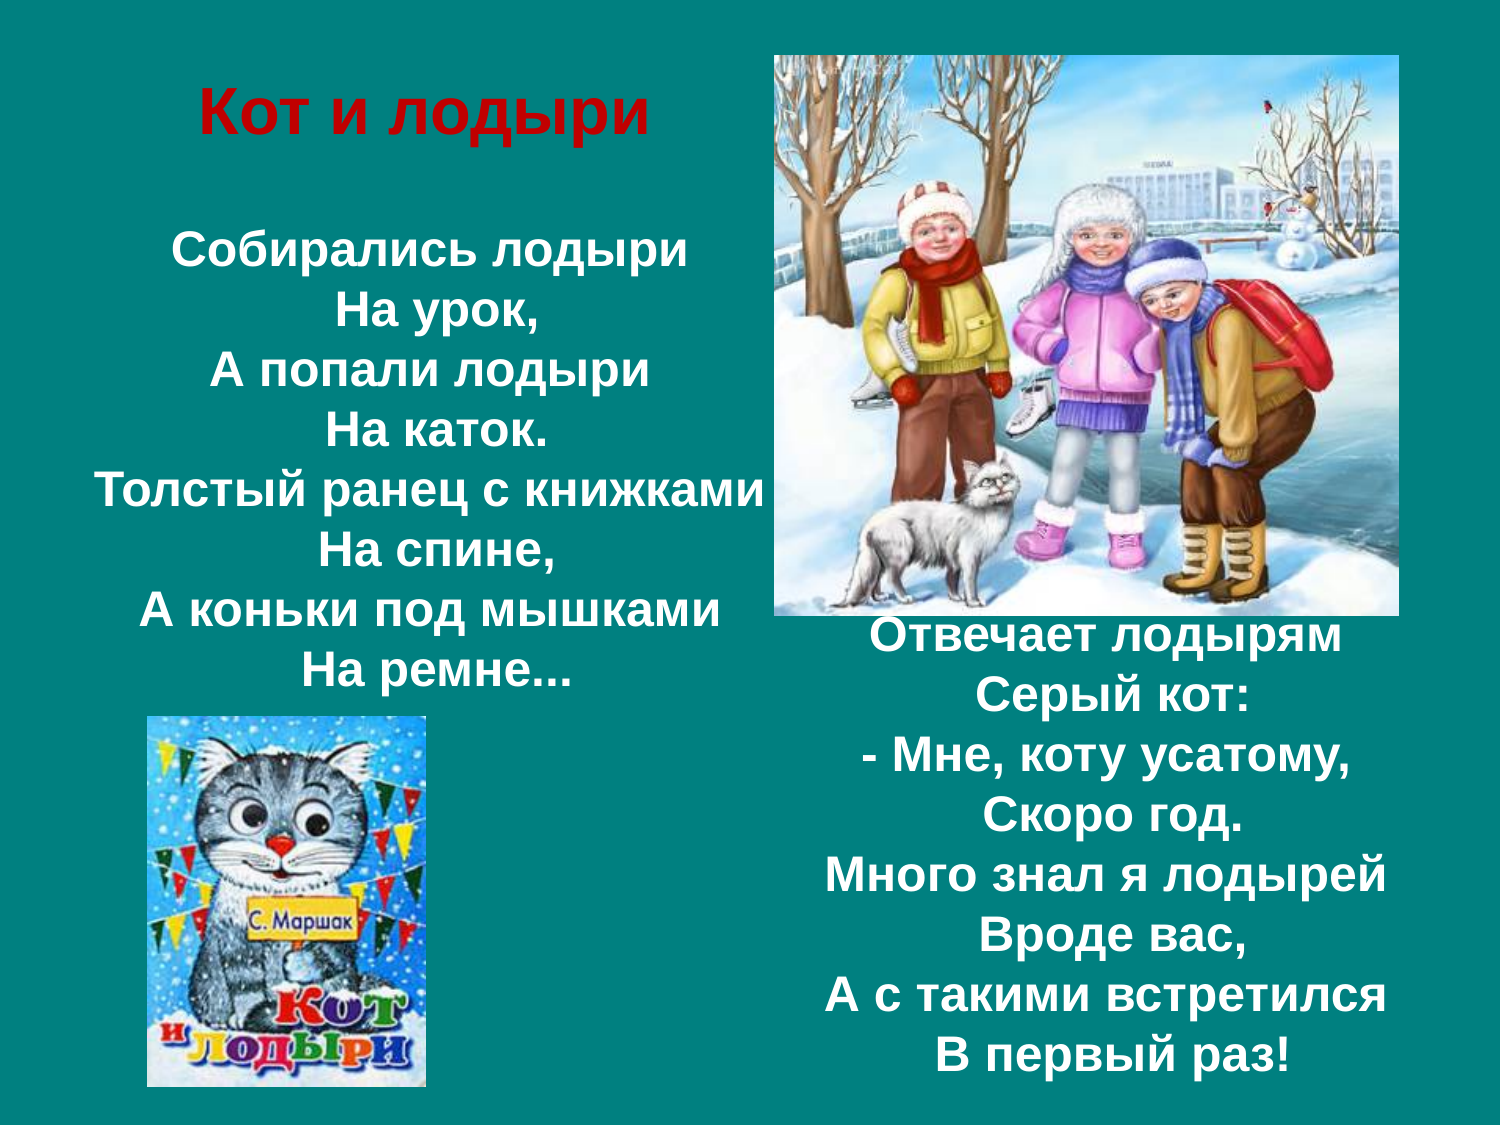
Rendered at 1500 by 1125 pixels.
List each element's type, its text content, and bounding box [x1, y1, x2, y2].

picture [147, 715, 426, 1087]
text_box Собирались лодыри На урок, А попали лодыри На каток. Толстый ранец с книжками На спине, А коньки под мышками На ремне... [64, 220, 768, 693]
picture [773, 54, 1399, 680]
text_box Отвечает лодырям Серый кот: - Мне, коту усатому, Скоро год. Много знал я лодырей Вроде вас, А с такими встретился В первый раз! [726, 616, 1500, 1125]
text_box Кот и лодыри [147, 66, 703, 149]
